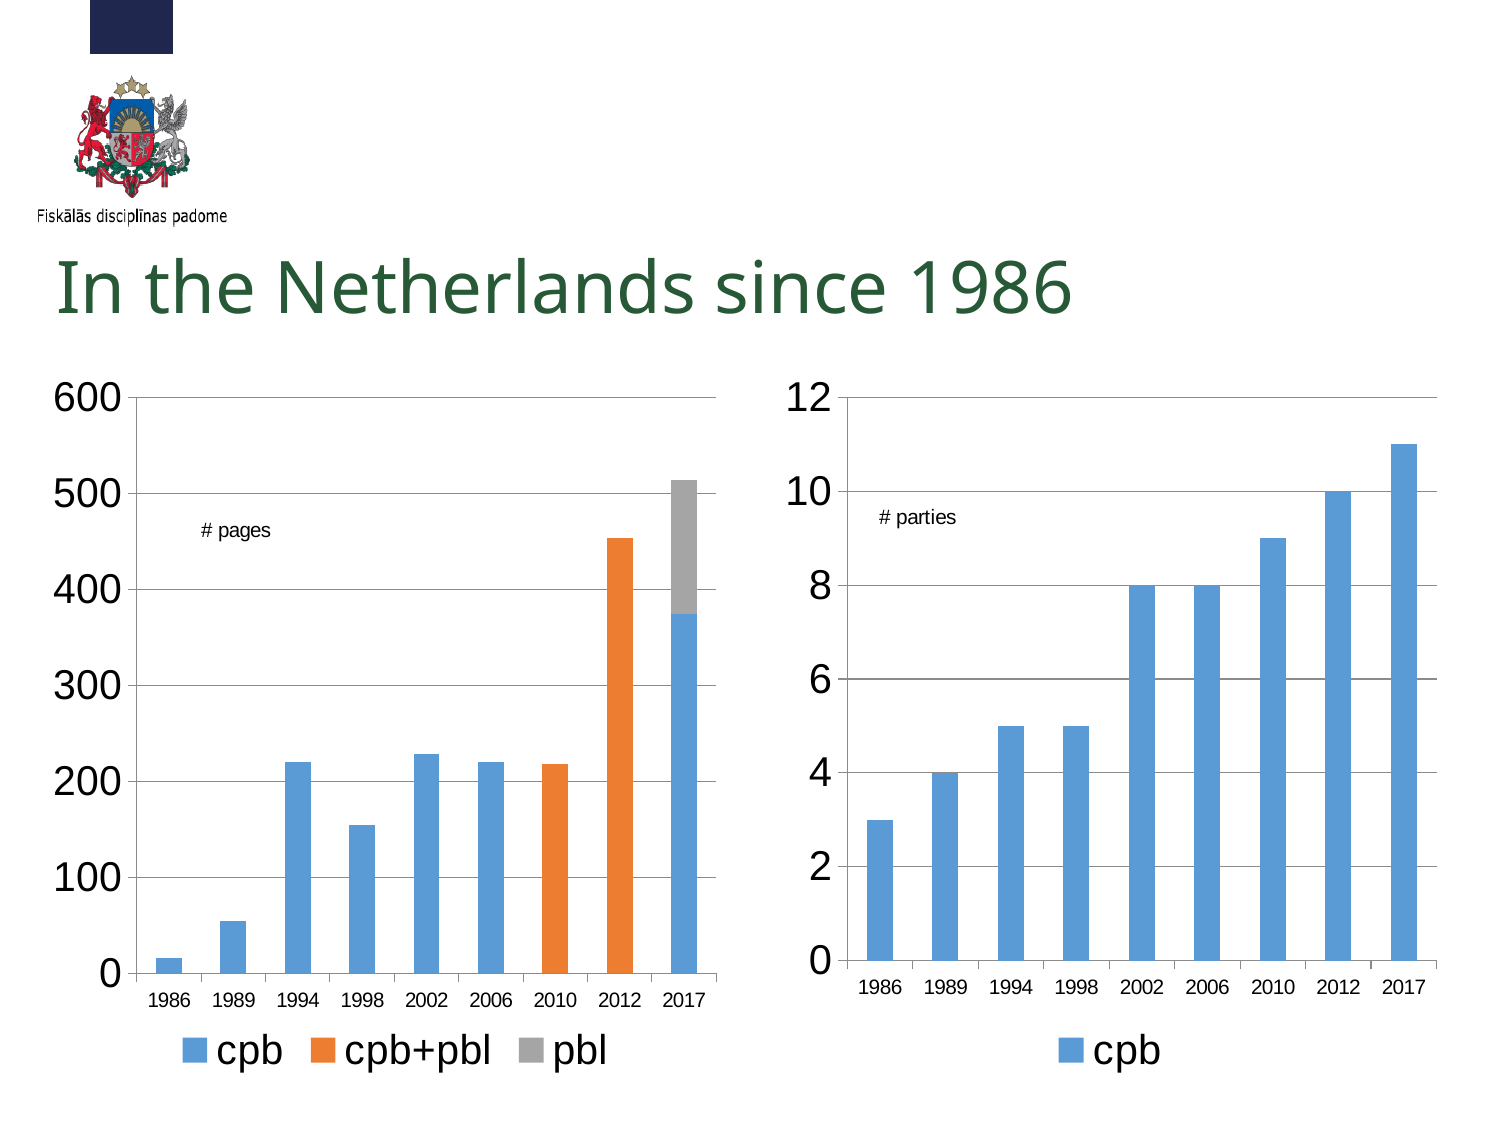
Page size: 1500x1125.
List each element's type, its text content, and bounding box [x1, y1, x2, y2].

title In the Netherlands since 1986 [41, 243, 1423, 338]
chart [773, 373, 1447, 1083]
picture [35, 0, 229, 227]
chart [53, 373, 727, 1083]
